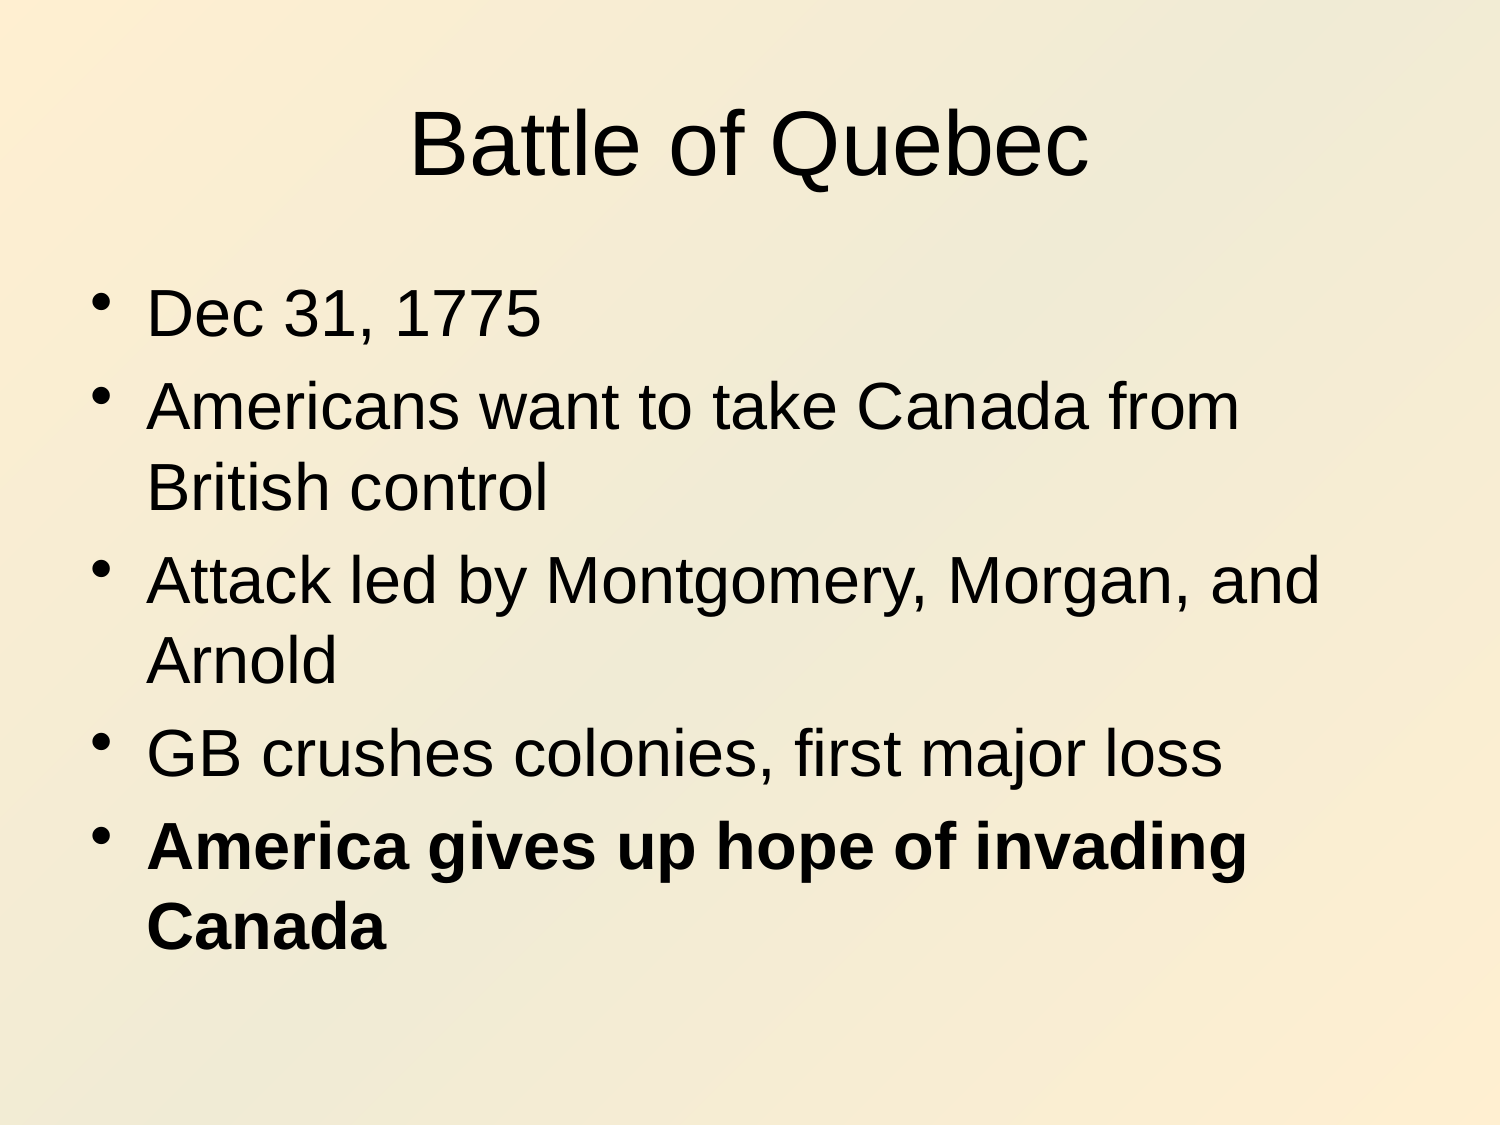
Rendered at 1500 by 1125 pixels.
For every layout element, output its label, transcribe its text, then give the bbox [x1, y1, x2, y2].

list Dec 31, 1775 Americans want to take Canada from British control Attack led by Montgomery, Morgan, and Arnold GB crushes colonies, first major loss America gives up hope of invading Canada [75, 262, 1425, 1005]
title Battle of Quebec [75, 45, 1425, 233]
